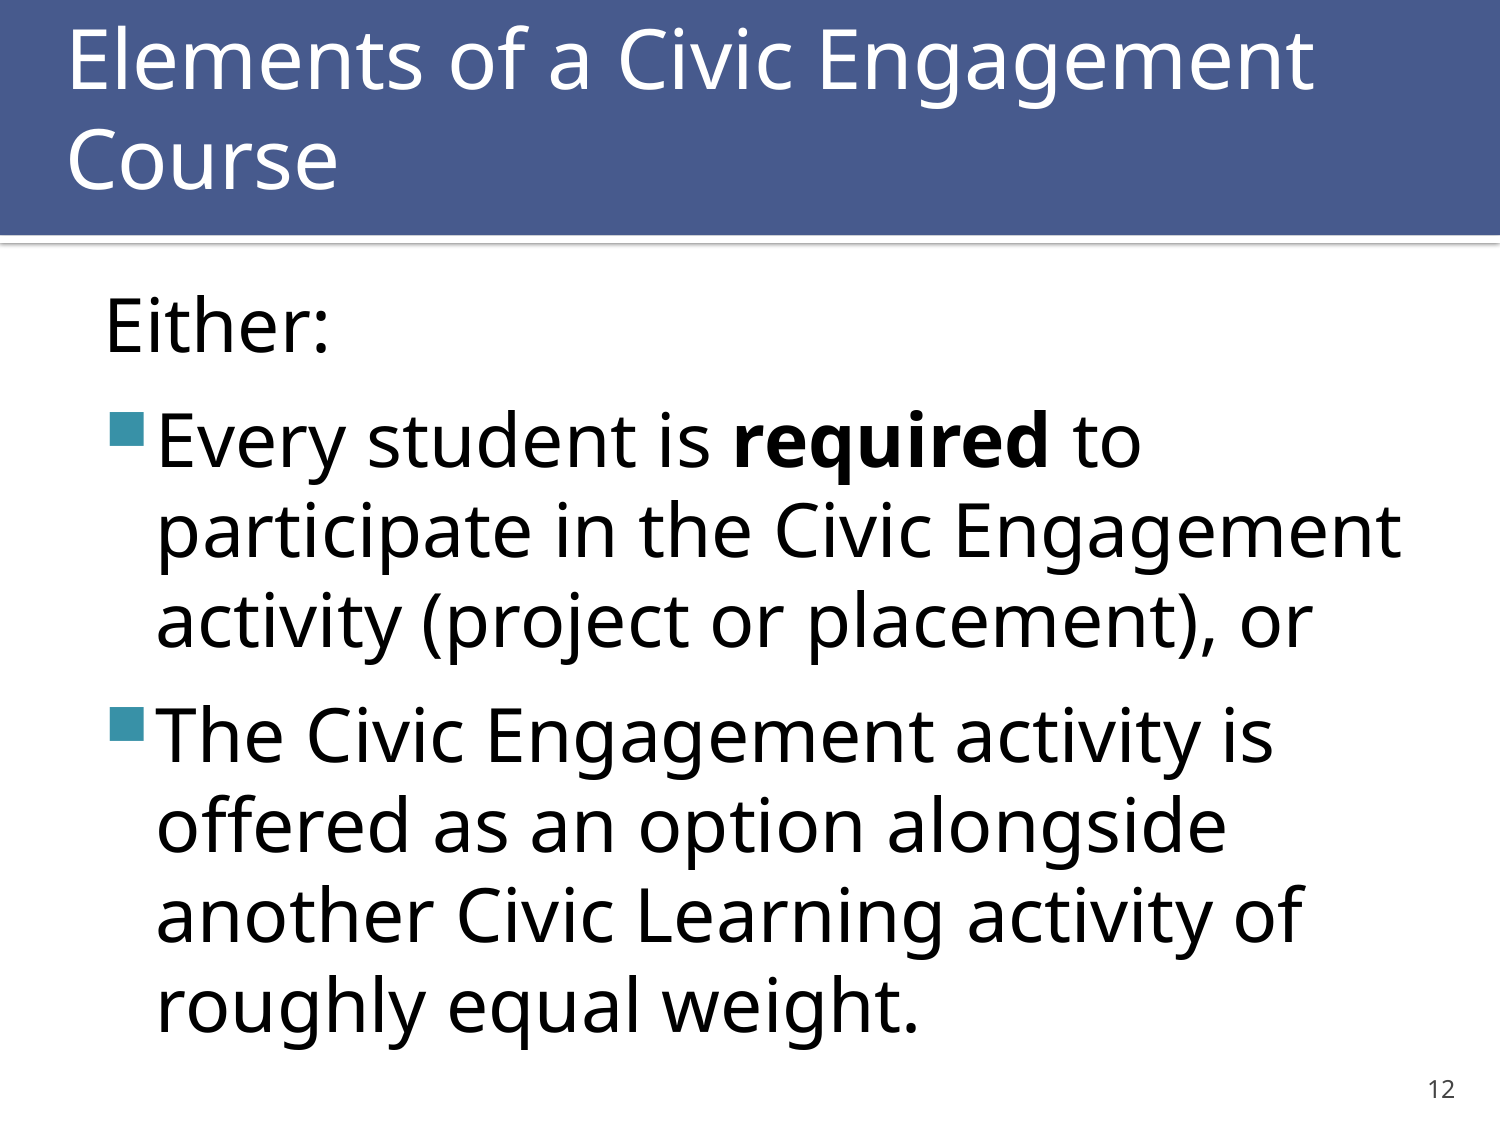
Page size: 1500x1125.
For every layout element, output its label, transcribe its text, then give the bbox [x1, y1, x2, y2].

title Elements of a Civic Engagement Course [49, 0, 1463, 226]
list Either: Every student is required to participate in the Civic Engagement activity (project or placement), or The Civic Engagement activity is offered as an option alongside another Civic Learning activity of roughly equal weight. [74, 262, 1426, 1022]
